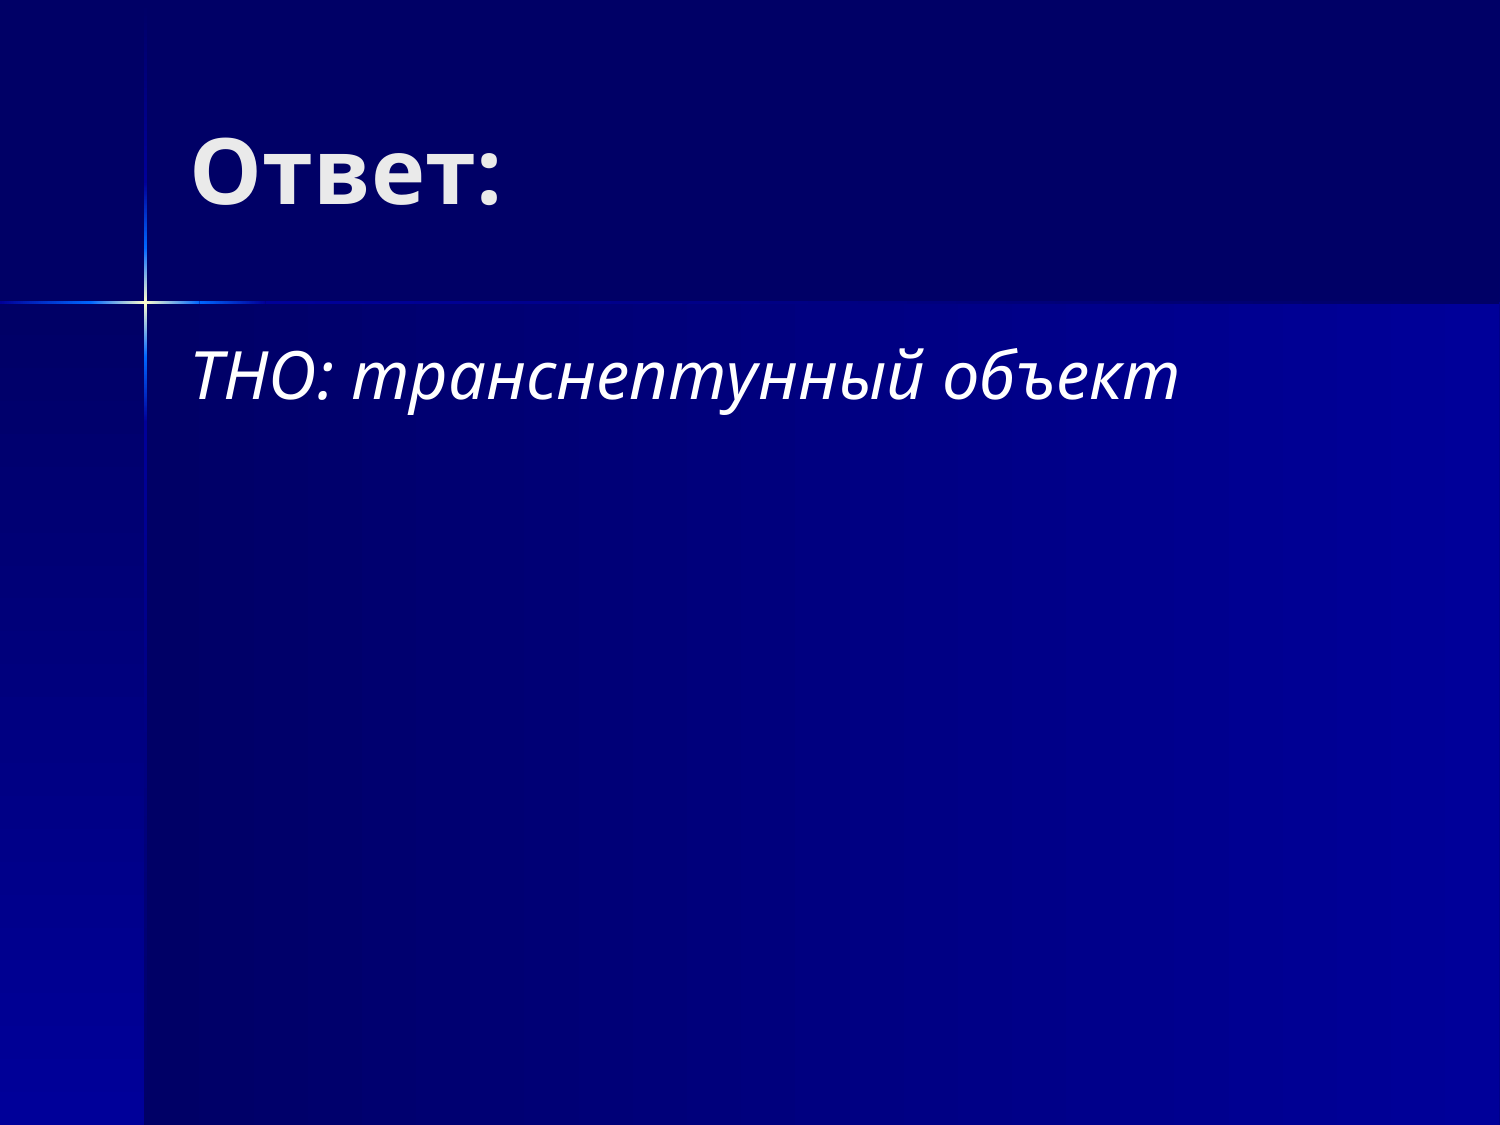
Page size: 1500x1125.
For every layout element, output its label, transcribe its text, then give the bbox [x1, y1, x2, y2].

title Ответ: [174, 49, 1413, 286]
list ТНО: транснептунный объект [174, 324, 1413, 1001]
